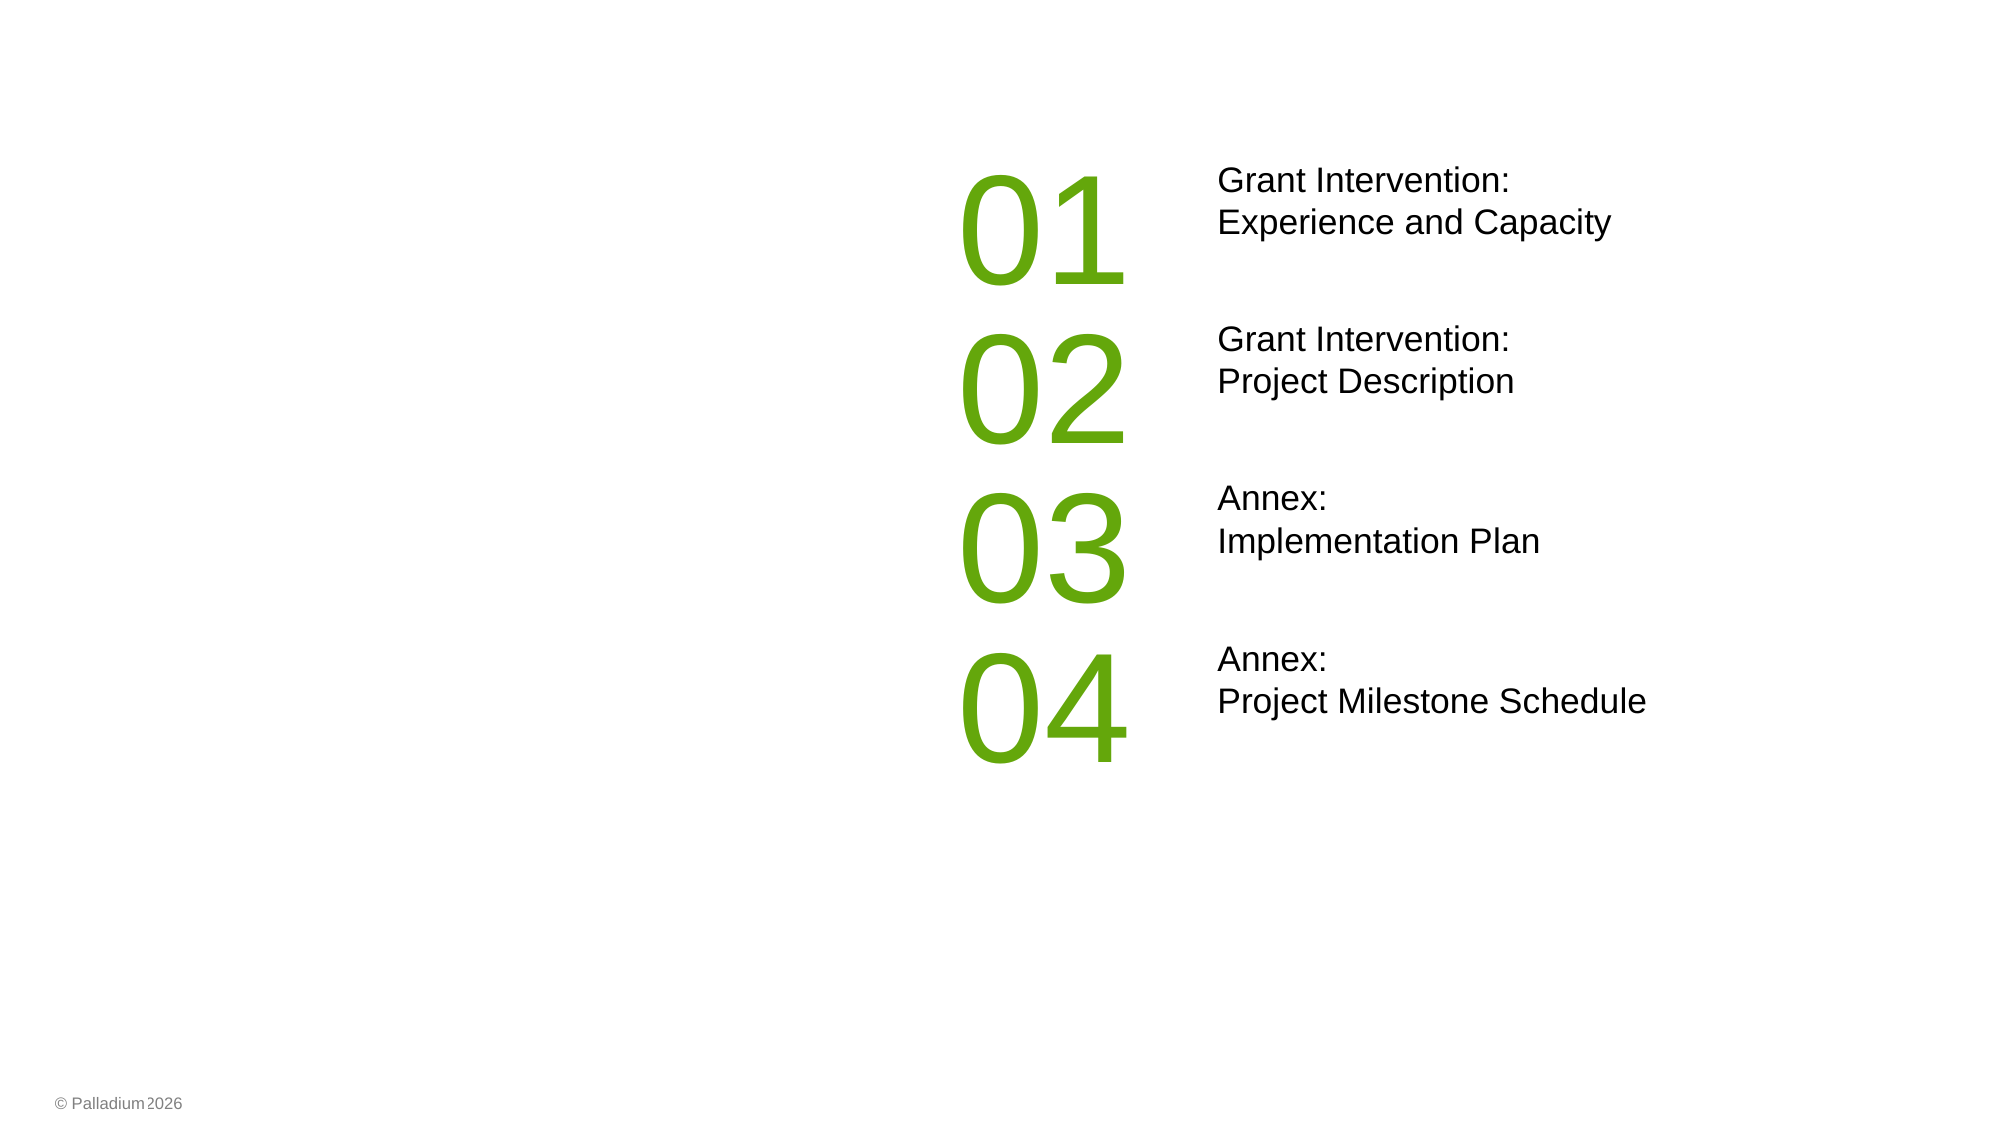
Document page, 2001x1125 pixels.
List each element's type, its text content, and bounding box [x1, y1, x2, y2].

list Annex: Implementation Plan [1217, 475, 1945, 632]
list 01 [957, 159, 1175, 314]
list 04 [957, 637, 1175, 793]
list Grant Intervention: Project Description [1217, 315, 1945, 473]
list 03 [957, 477, 1175, 632]
list Annex: Project Milestone Schedule [1217, 635, 1945, 793]
list Grant Intervention: Experience and Capacity [1217, 156, 1945, 314]
list 02 [957, 318, 1175, 473]
